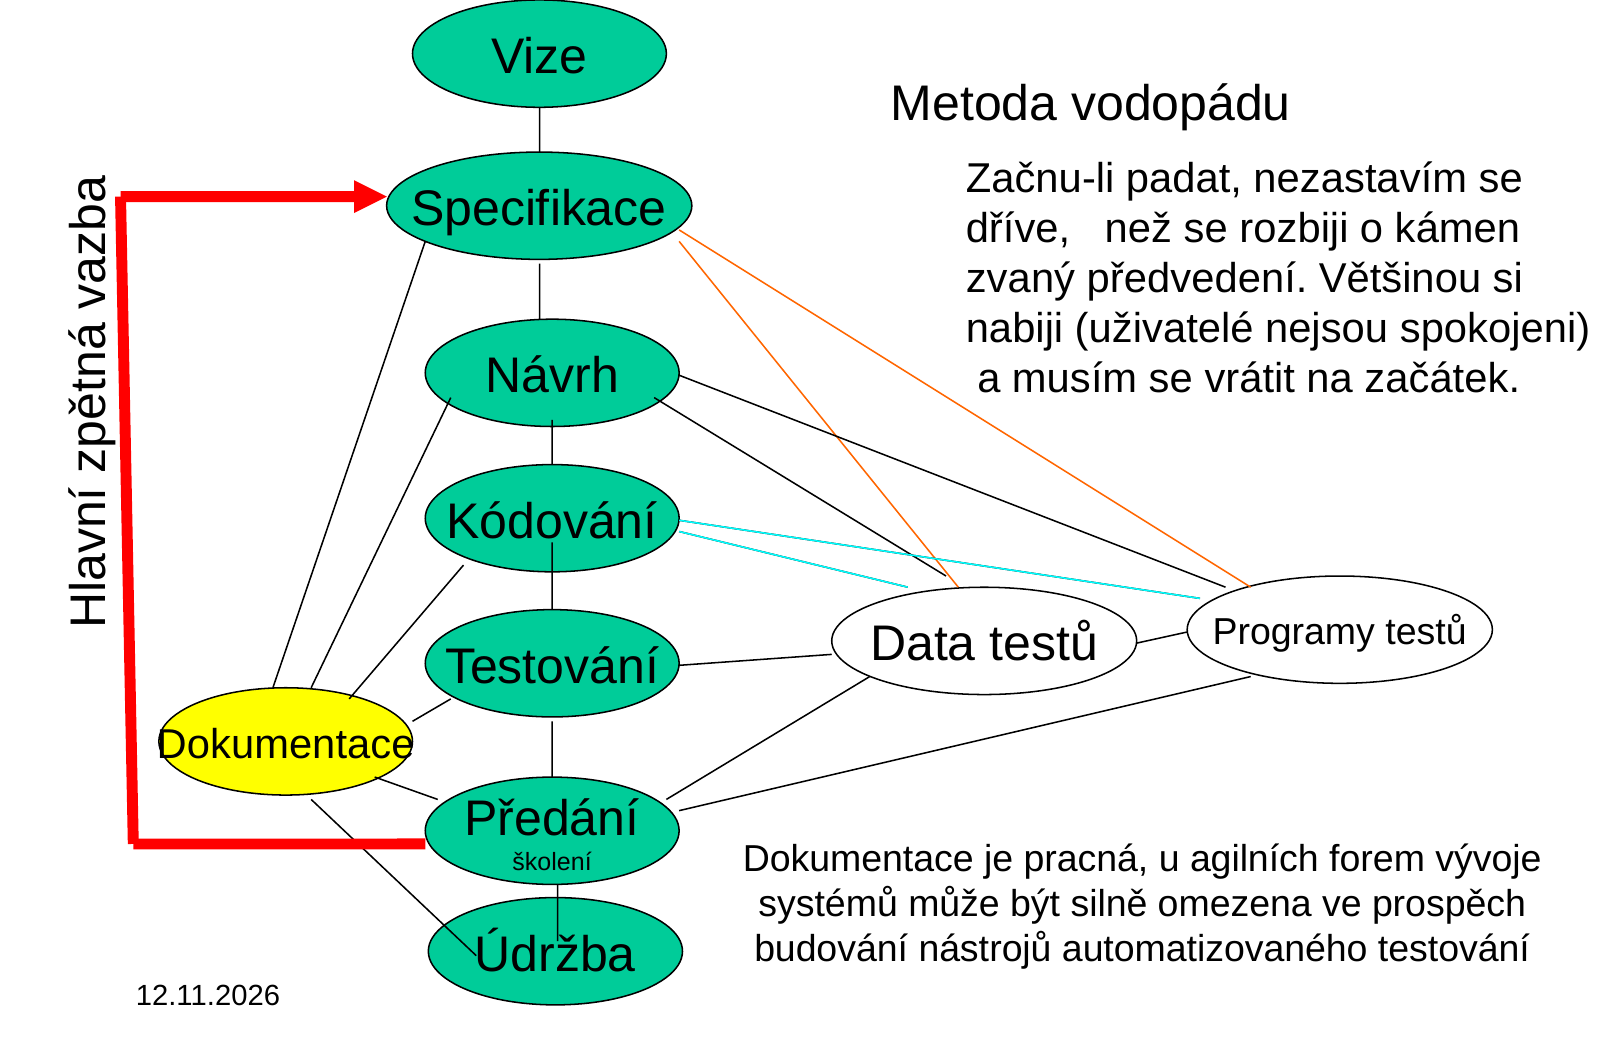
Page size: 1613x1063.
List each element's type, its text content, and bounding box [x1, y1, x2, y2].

text_box Specifikace [386, 152, 692, 260]
text_box Data testů [831, 587, 1137, 695]
text_box Dokumentace je pracná, u agilních forem vývoje systémů může být silně omezena ve prospěch budování nástrojů automatizovaného testování [712, 826, 1573, 977]
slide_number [120, 968, 457, 1040]
text_box Dokumentace [158, 687, 413, 796]
text_box Předání školení [425, 777, 680, 885]
text_box Testování [425, 609, 680, 717]
text_box Metoda vodopádu Začnu-li padat, nezastavím se dříve, než se rozbiji o kámen zvaný předvedení. Většinou si nabiji (uživatelé nejsou spokojeni) a musím se vrátit na začátek. [876, 62, 1613, 409]
text_box Údržba [428, 897, 683, 1005]
text_box [123, 190, 387, 203]
text_box Programy testů [1187, 576, 1493, 684]
text_box Návrh [425, 319, 680, 427]
text_box Vize [412, 0, 667, 108]
text_box Hlavní zpětná vazba [47, 95, 123, 644]
text_box Kódování [425, 464, 680, 572]
